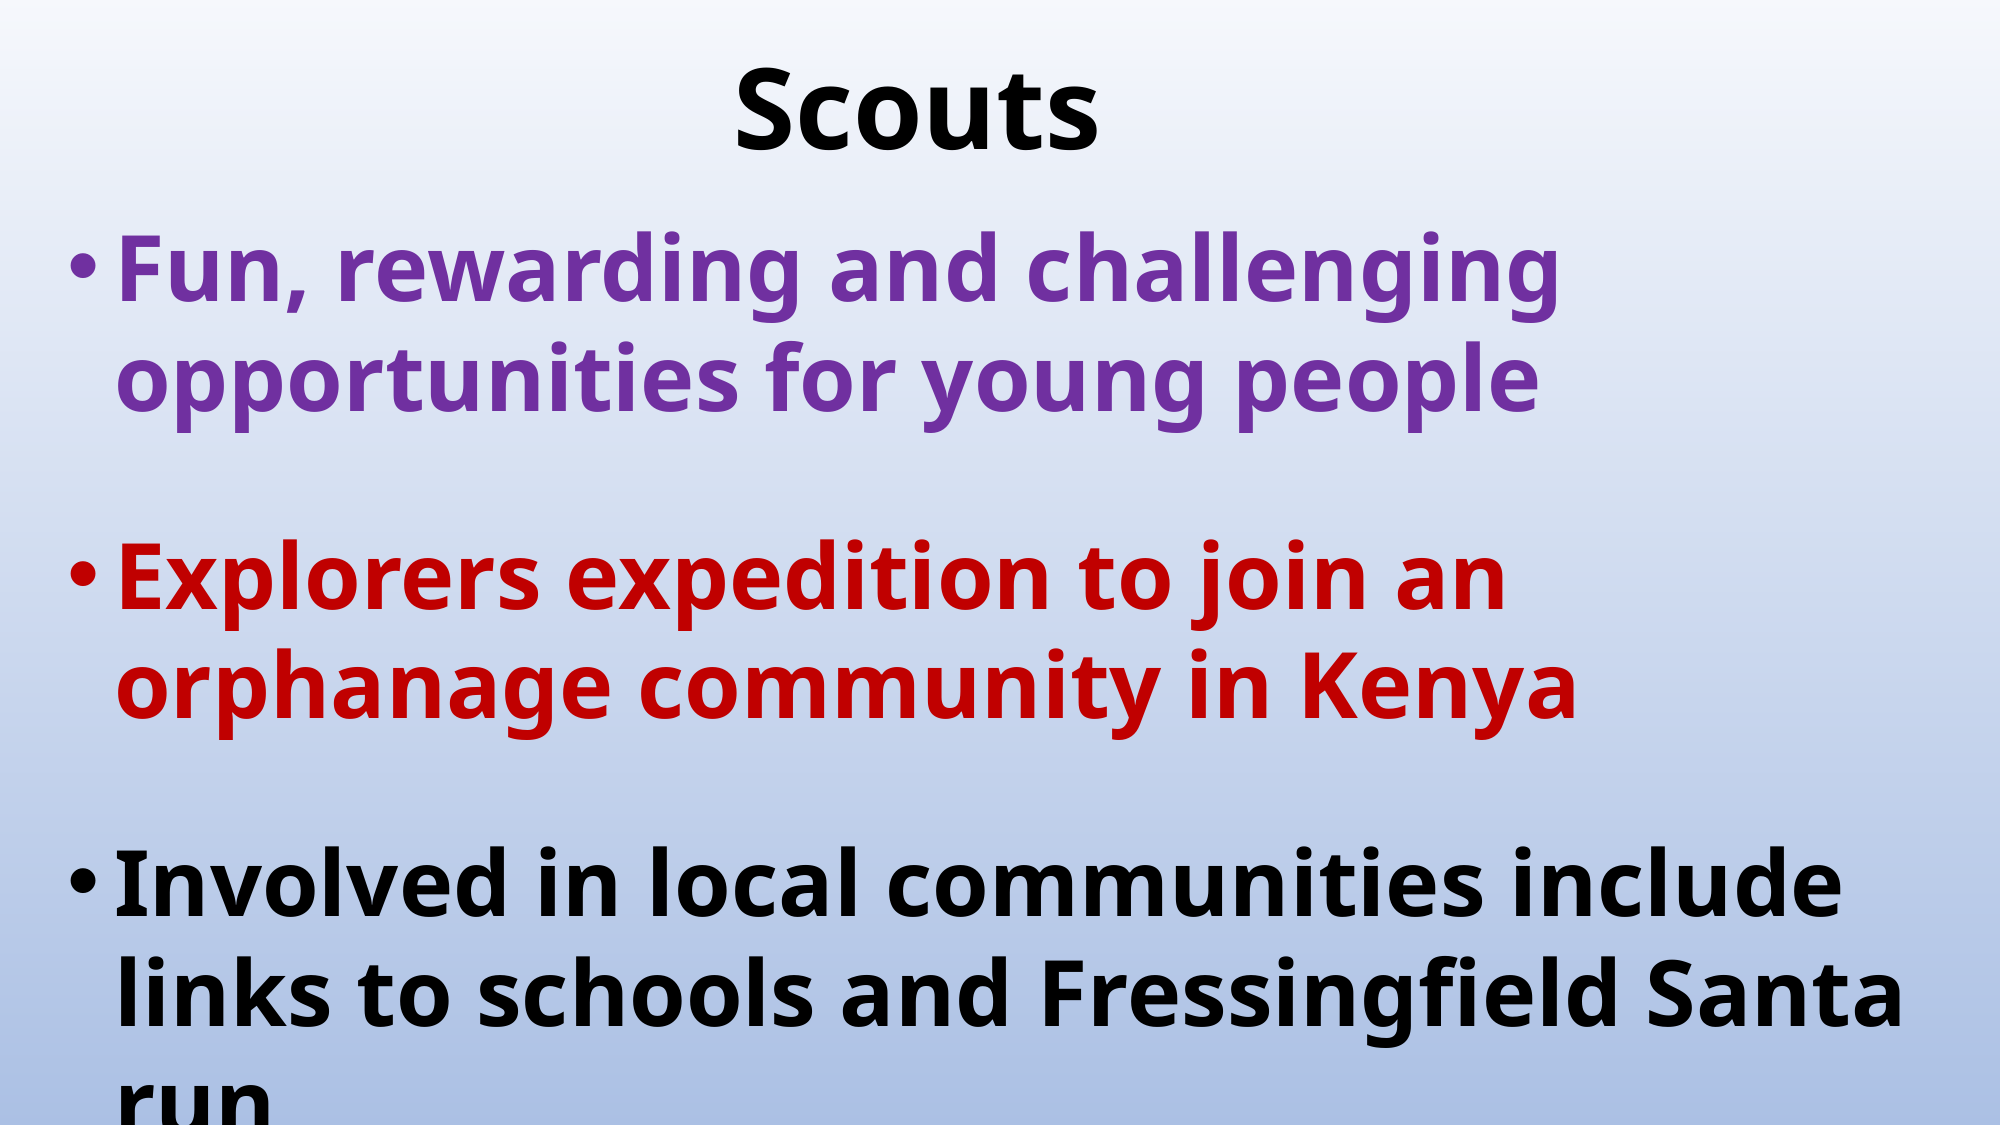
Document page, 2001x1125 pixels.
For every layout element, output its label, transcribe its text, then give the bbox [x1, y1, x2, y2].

text_box Involved in local communities include links to schools and Fressingfield Santa run [52, 817, 1948, 1125]
subtitle Scouts [206, 45, 1629, 174]
text_box Explorers expedition to join an orphanage community in Kenya [52, 510, 1948, 745]
text_box Fun, rewarding and challenging opportunities for young people [52, 202, 1866, 438]
